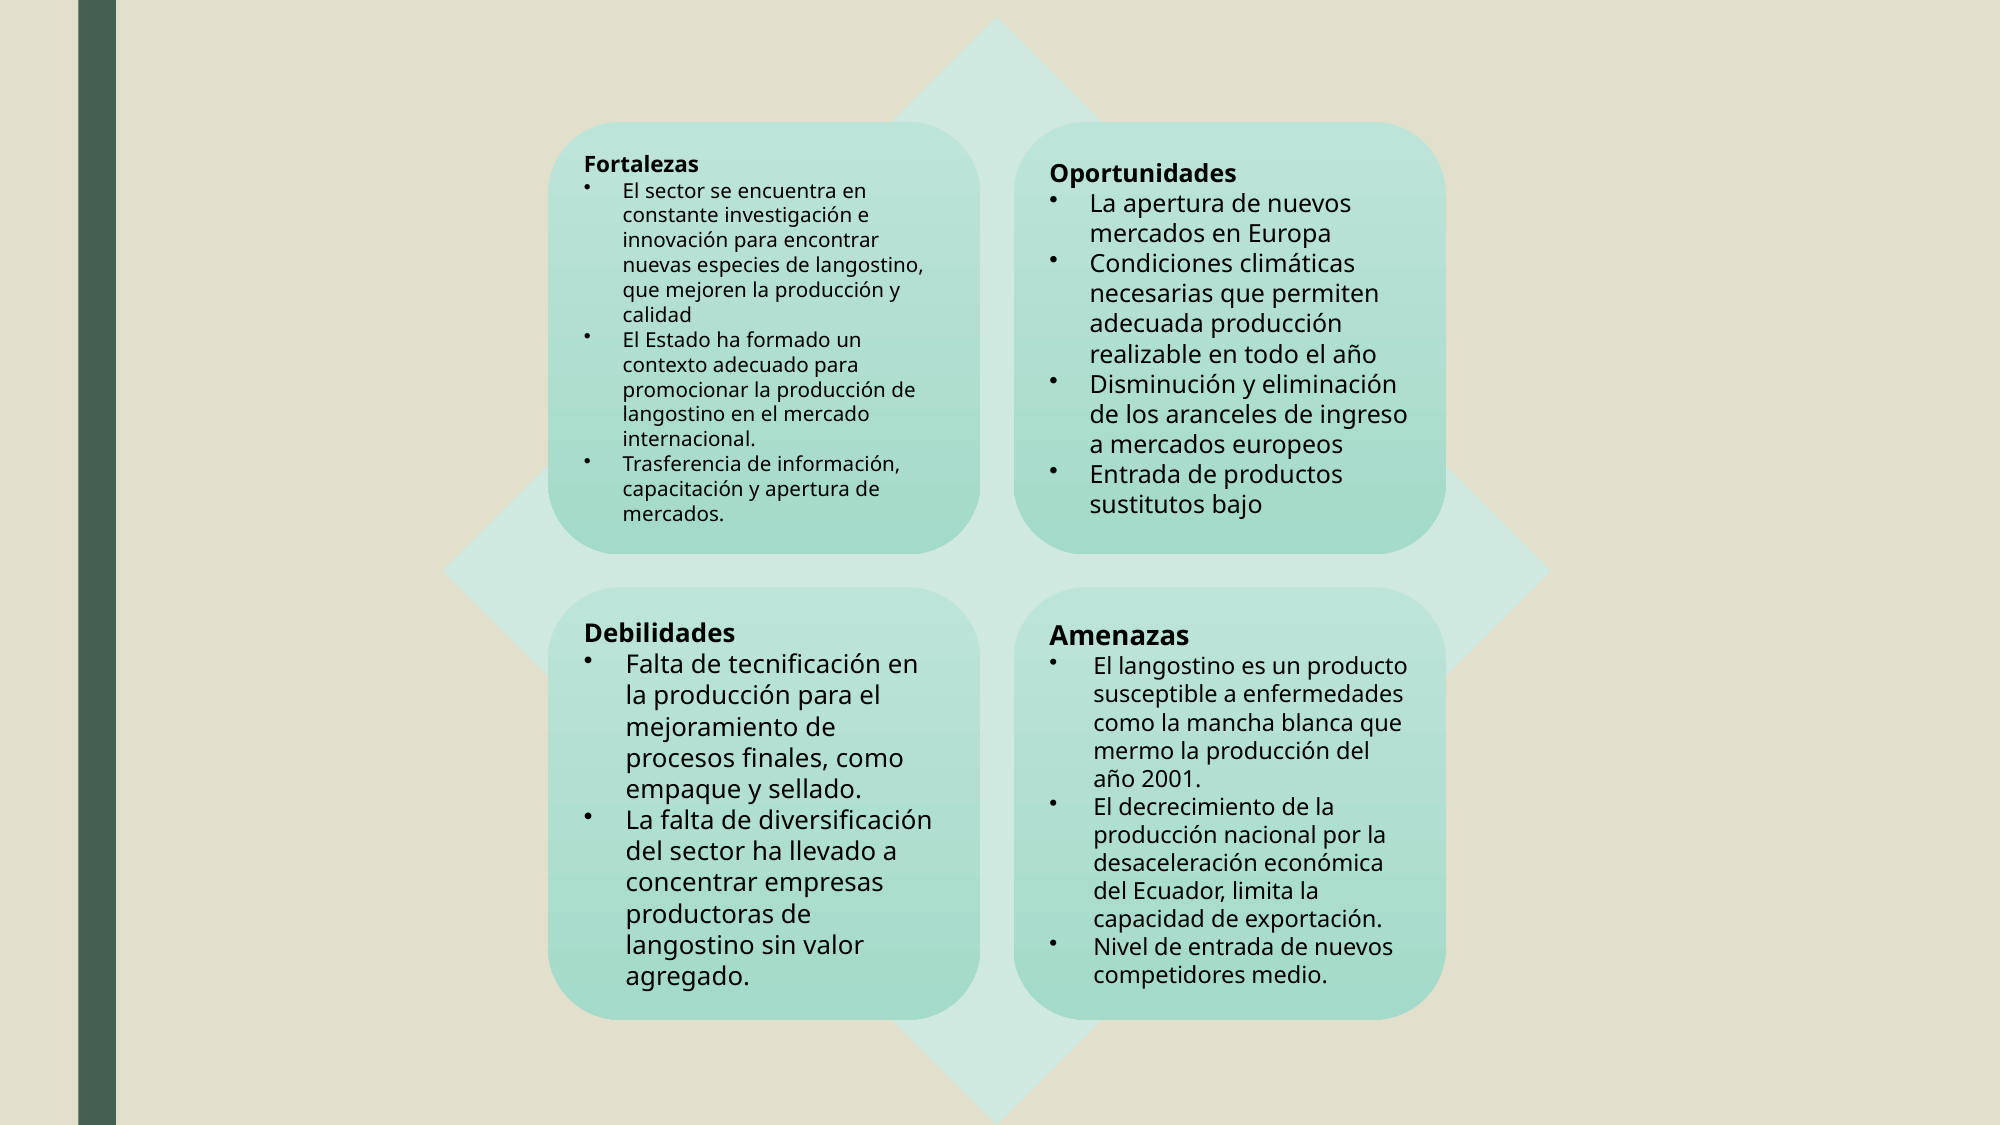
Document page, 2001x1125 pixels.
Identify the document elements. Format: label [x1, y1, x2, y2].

text_box [141, 16, 1853, 1125]
